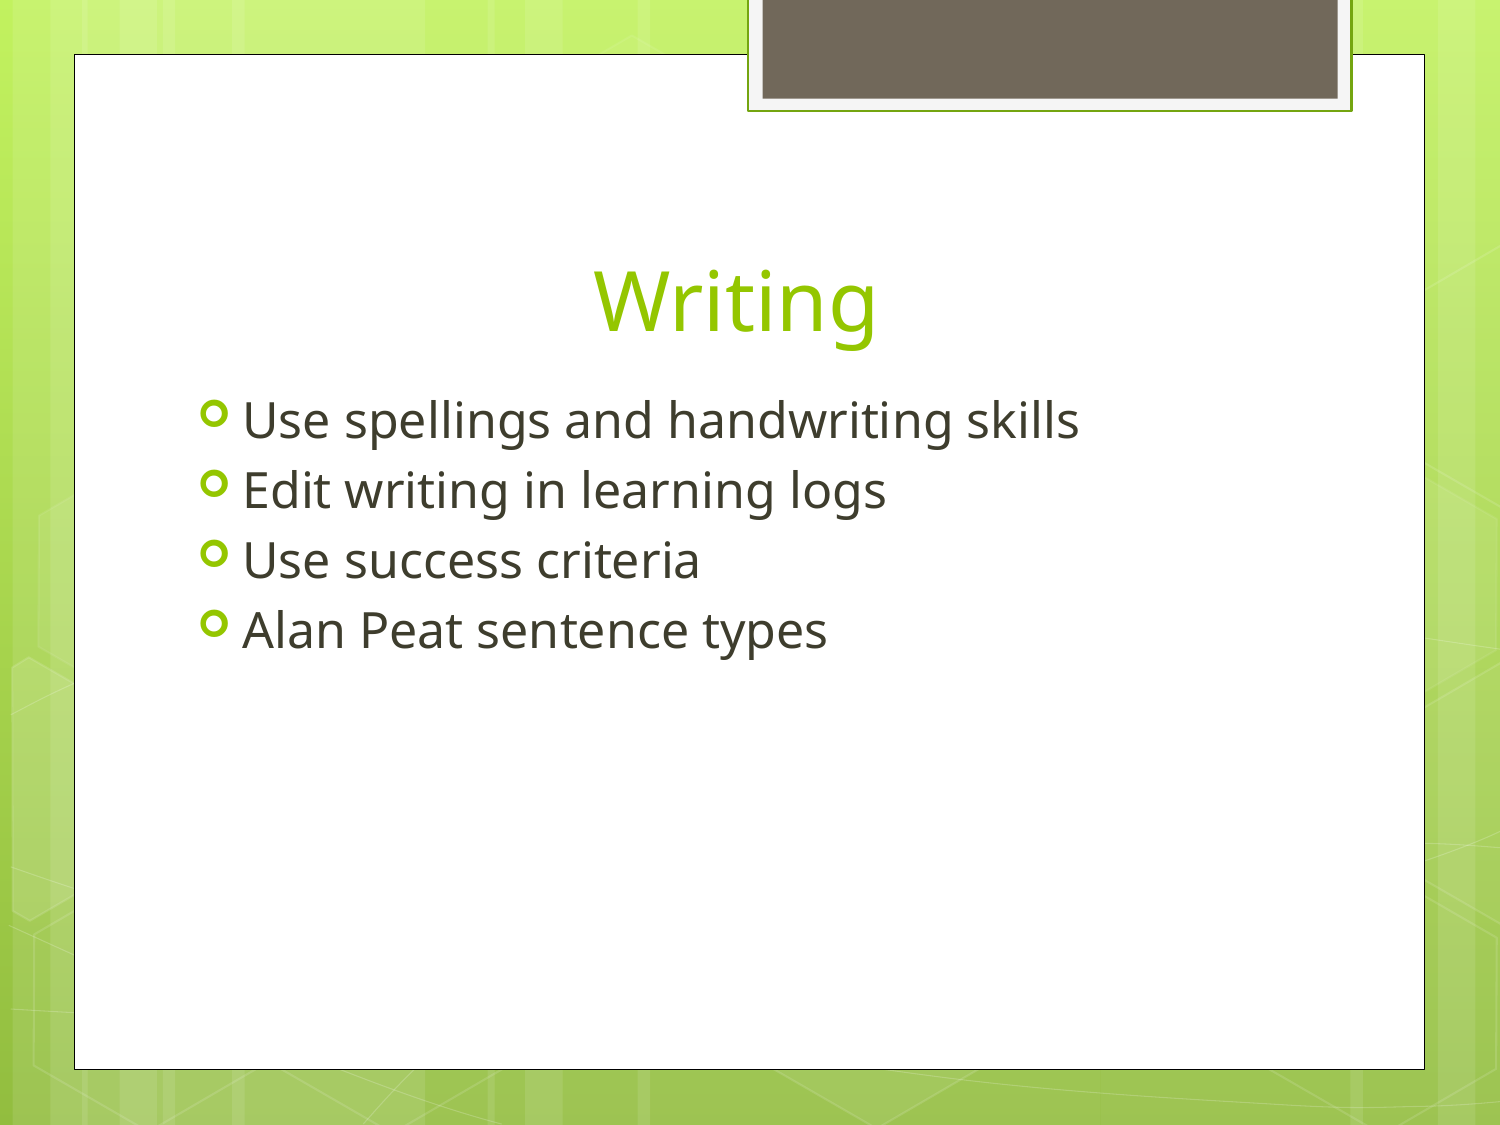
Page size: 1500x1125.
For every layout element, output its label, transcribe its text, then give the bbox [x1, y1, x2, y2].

list Use spellings and handwriting skills Edit writing in learning logs Use success criteria Alan Peat sentence types [171, 381, 1283, 957]
title Writing [171, 168, 1324, 357]
